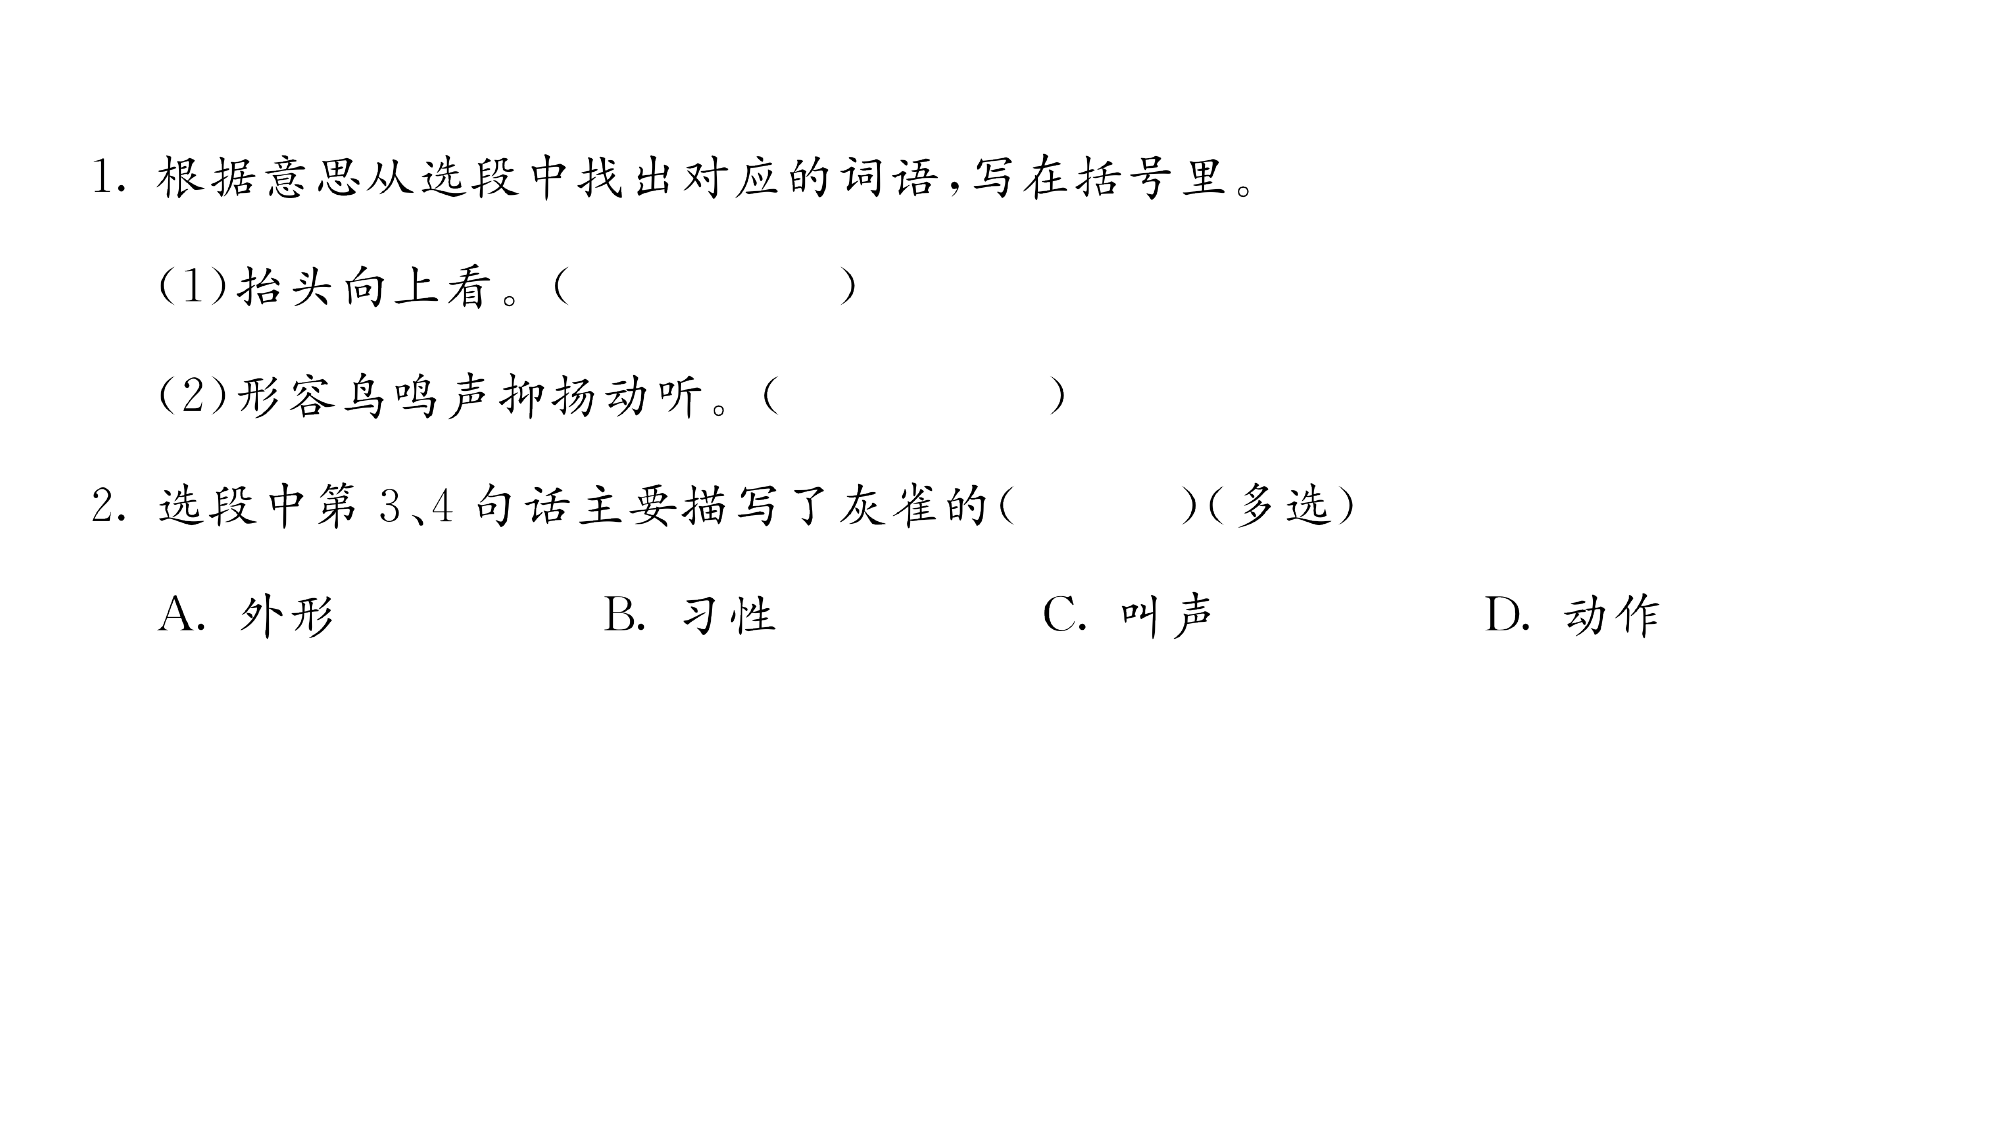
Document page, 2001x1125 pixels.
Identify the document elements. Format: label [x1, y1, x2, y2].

picture [87, 117, 1979, 686]
